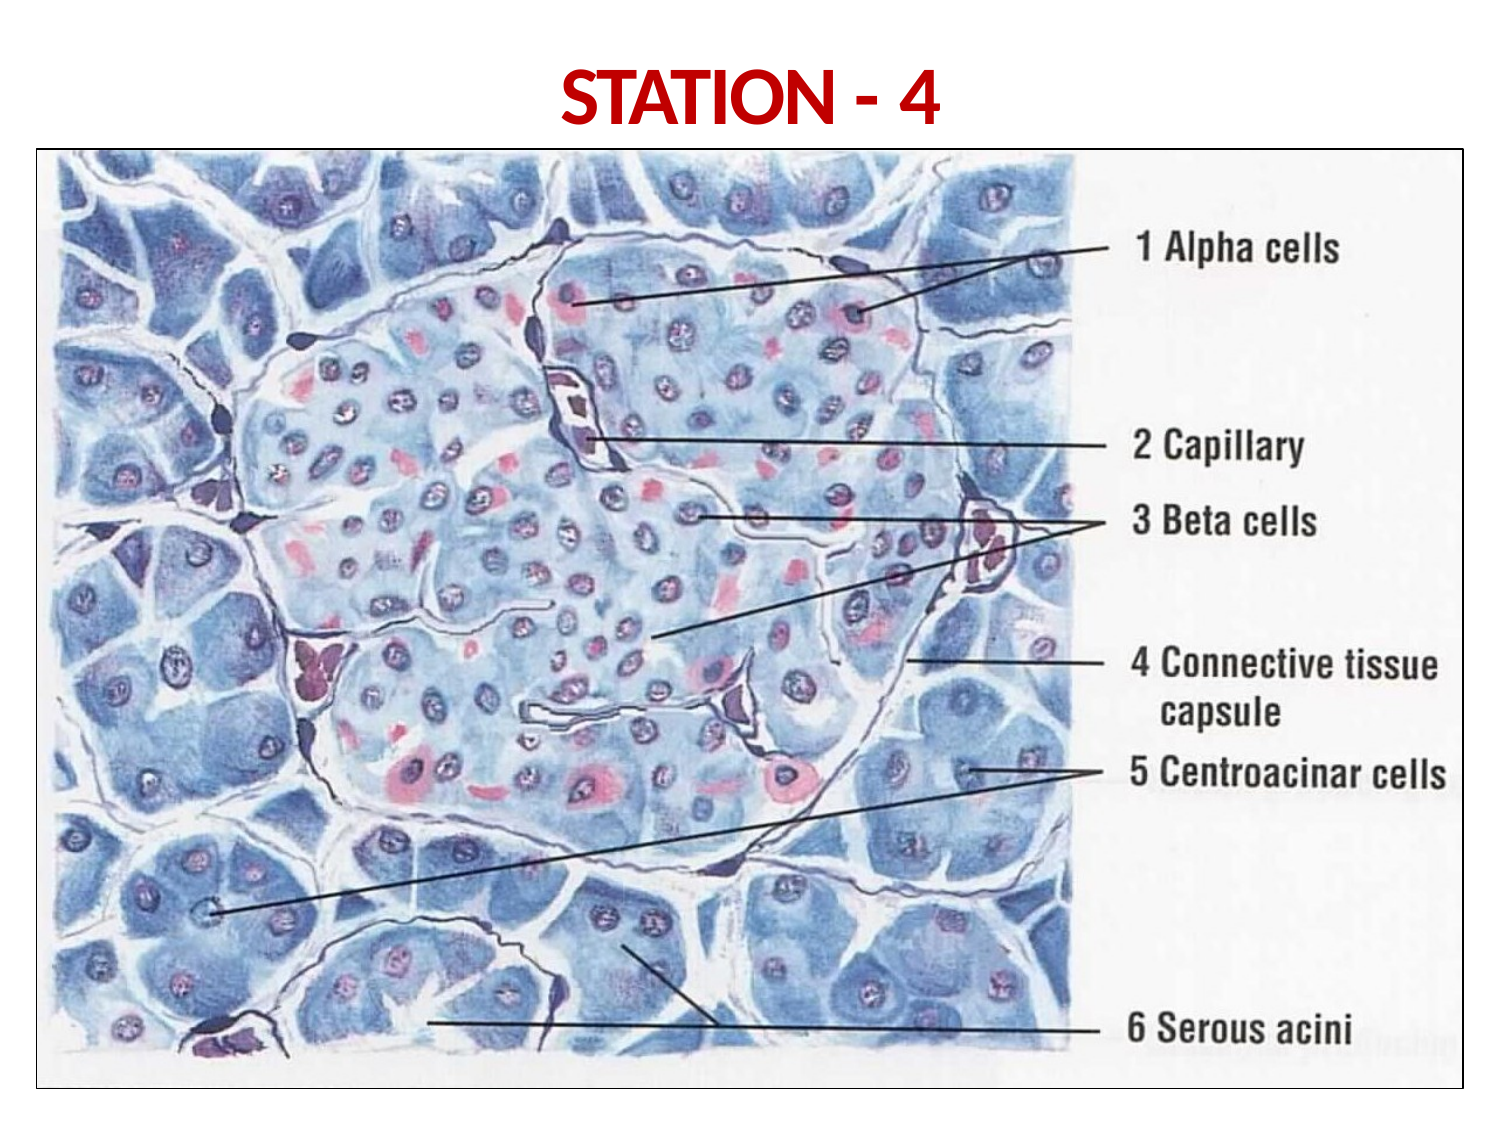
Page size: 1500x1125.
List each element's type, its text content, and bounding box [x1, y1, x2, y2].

text_box [36, 149, 1464, 1089]
title STATION - 4 [529, 0, 971, 149]
